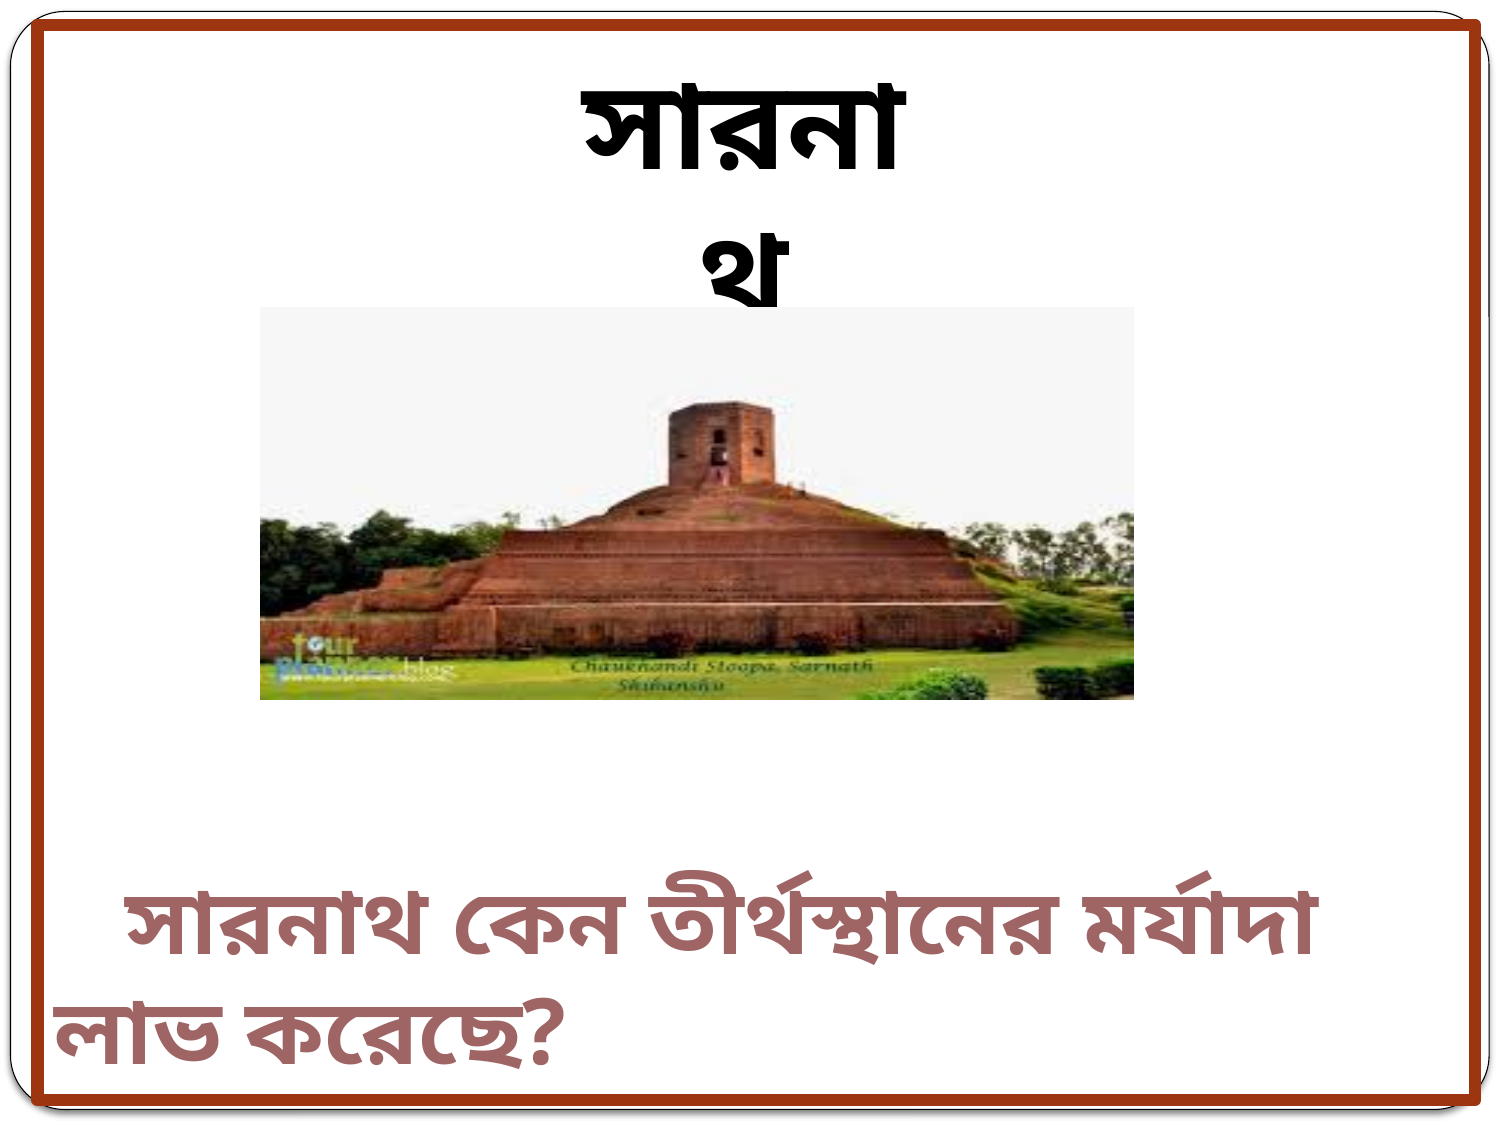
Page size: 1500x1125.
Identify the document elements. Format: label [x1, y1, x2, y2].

text_box [36, 24, 1476, 1101]
picture [259, 306, 1134, 700]
